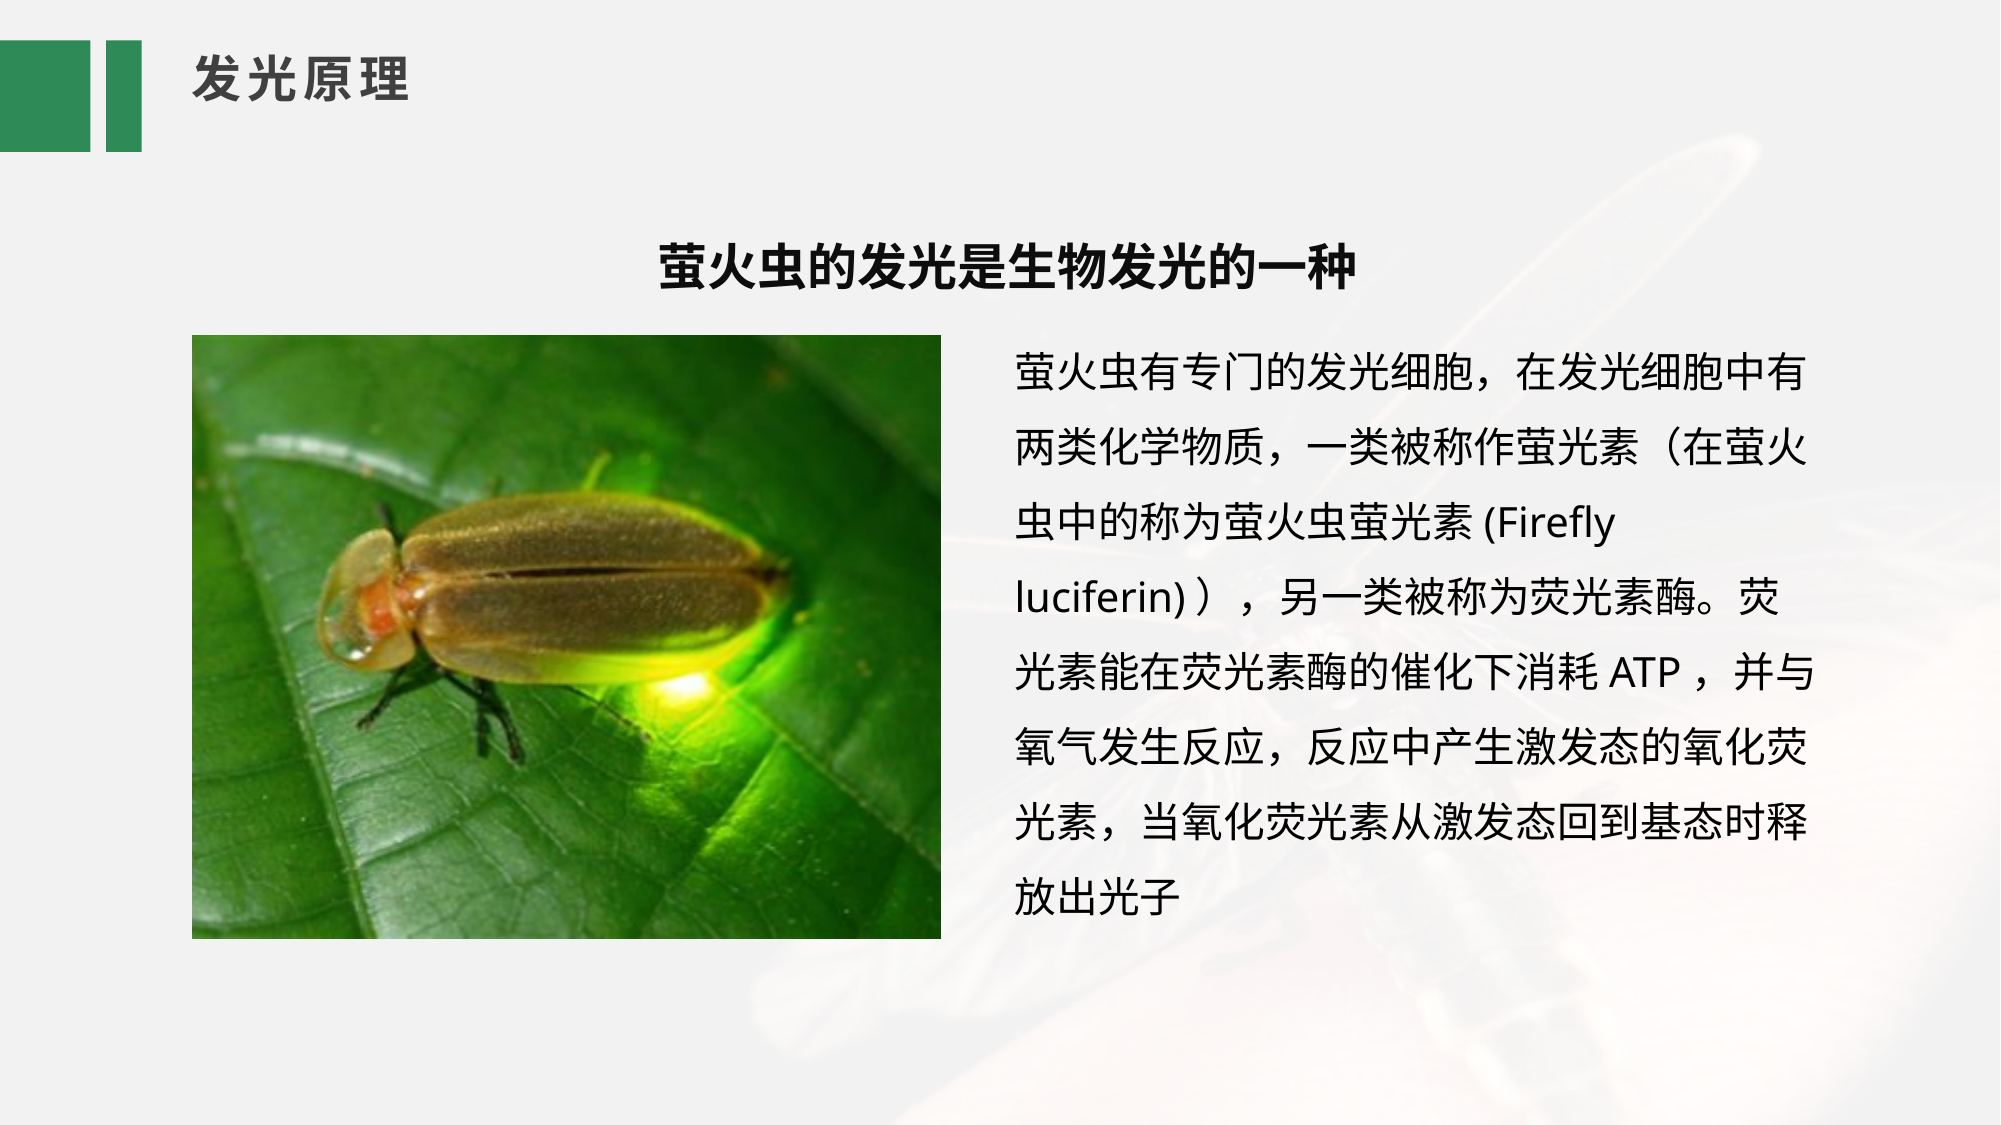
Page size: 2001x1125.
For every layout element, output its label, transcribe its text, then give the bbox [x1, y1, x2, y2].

picture [0, 0, 2001, 1125]
text_box [105, 39, 143, 153]
text_box 萤火虫的发光是生物发光的一种 [180, 228, 1835, 304]
text_box 萤火虫有专门的发光细胞，在发光细胞中有两类化学物质，一类被称作萤光素（在萤火虫中的称为萤火虫萤光素(Firefly luciferin)），另一类被称为荧光素酶。荧光素能在荧光素酶的催化下消耗ATP，并与氧气发生反应，反应中产生激发态的氧化荧光素，当氧化荧光素从激发态回到基态时释放出光子 [999, 313, 1834, 929]
text_box [0, 39, 91, 153]
text_box 发光原理 [181, 42, 1843, 113]
